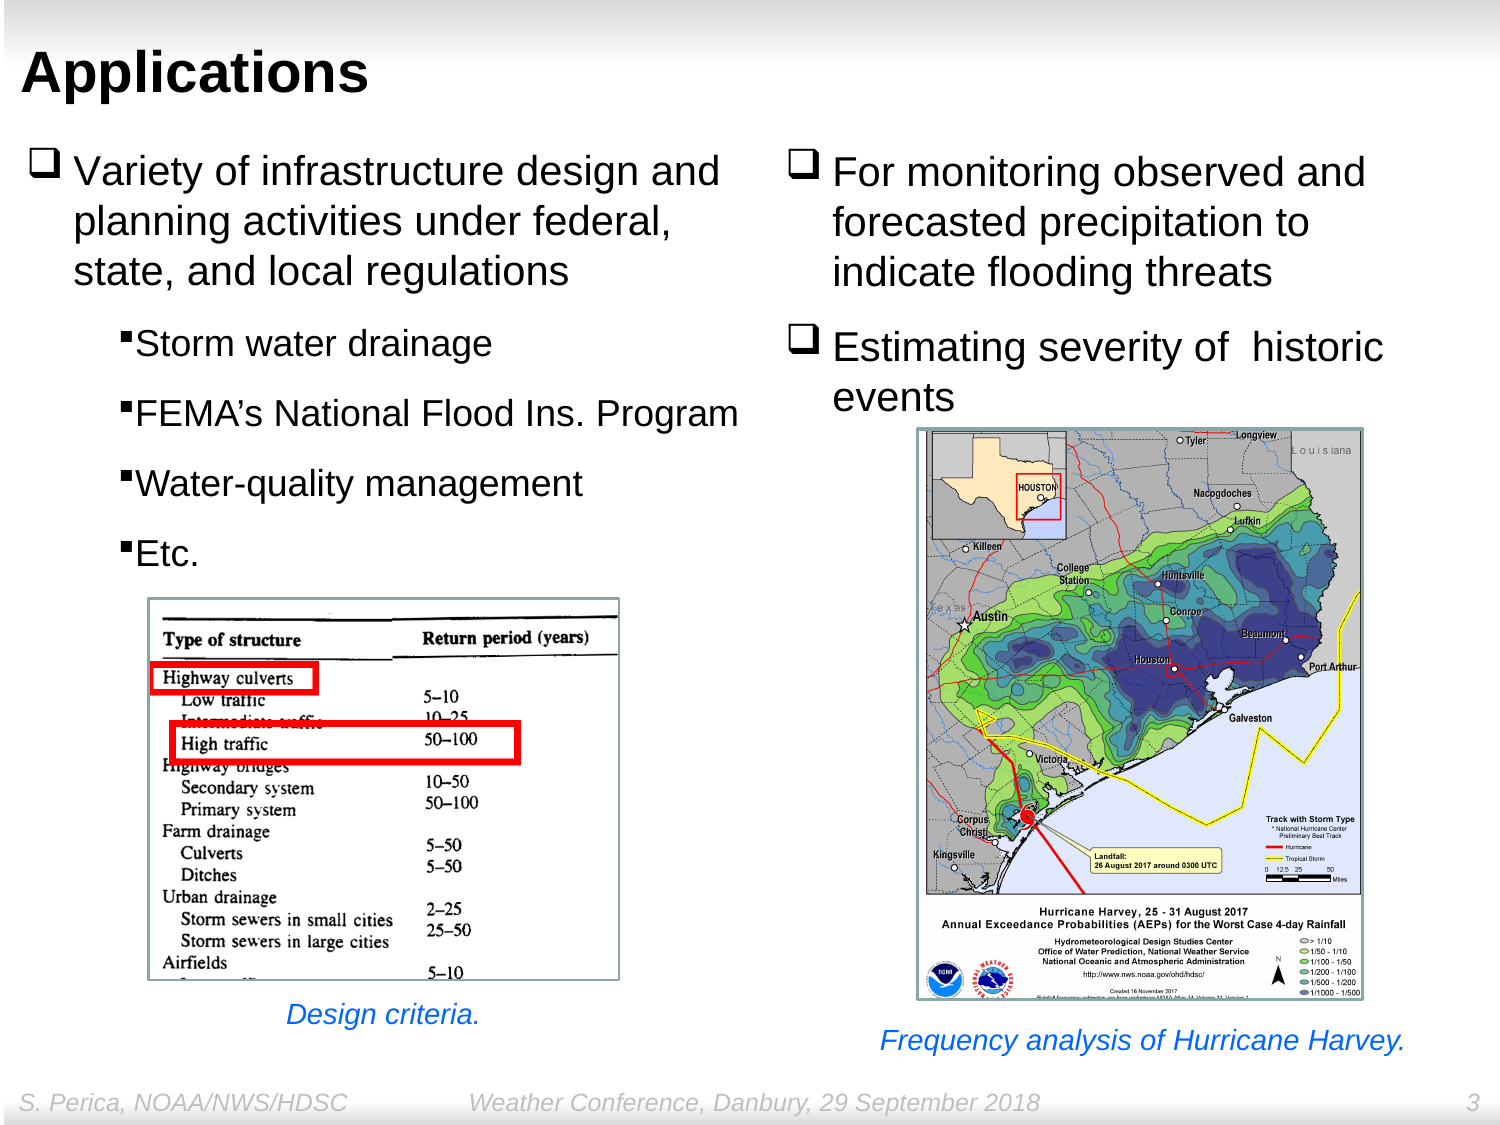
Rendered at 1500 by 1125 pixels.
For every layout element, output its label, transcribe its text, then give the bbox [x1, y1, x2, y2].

picture [149, 599, 618, 979]
text_box Design criteria. [271, 988, 497, 1073]
text_box S. Perica, NOAA/NWS/HDSC Weather Conference, Danbury, 29 September 2018 3 [3, 1079, 1500, 1125]
text_box Variety of infrastructure design and planning activities under federal, state, and local regulations Storm water drainage FEMA’s National Flood Ins. Program Water-quality management Etc. [11, 138, 788, 581]
text_box For monitoring observed and forecasted precipitation to indicate flooding threats Estimating severity of historic events [770, 138, 1439, 428]
text_box Applications [4, 0, 1500, 138]
picture [918, 430, 1362, 999]
text_box Frequency analysis of Hurricane Harvey. [837, 1014, 1450, 1064]
